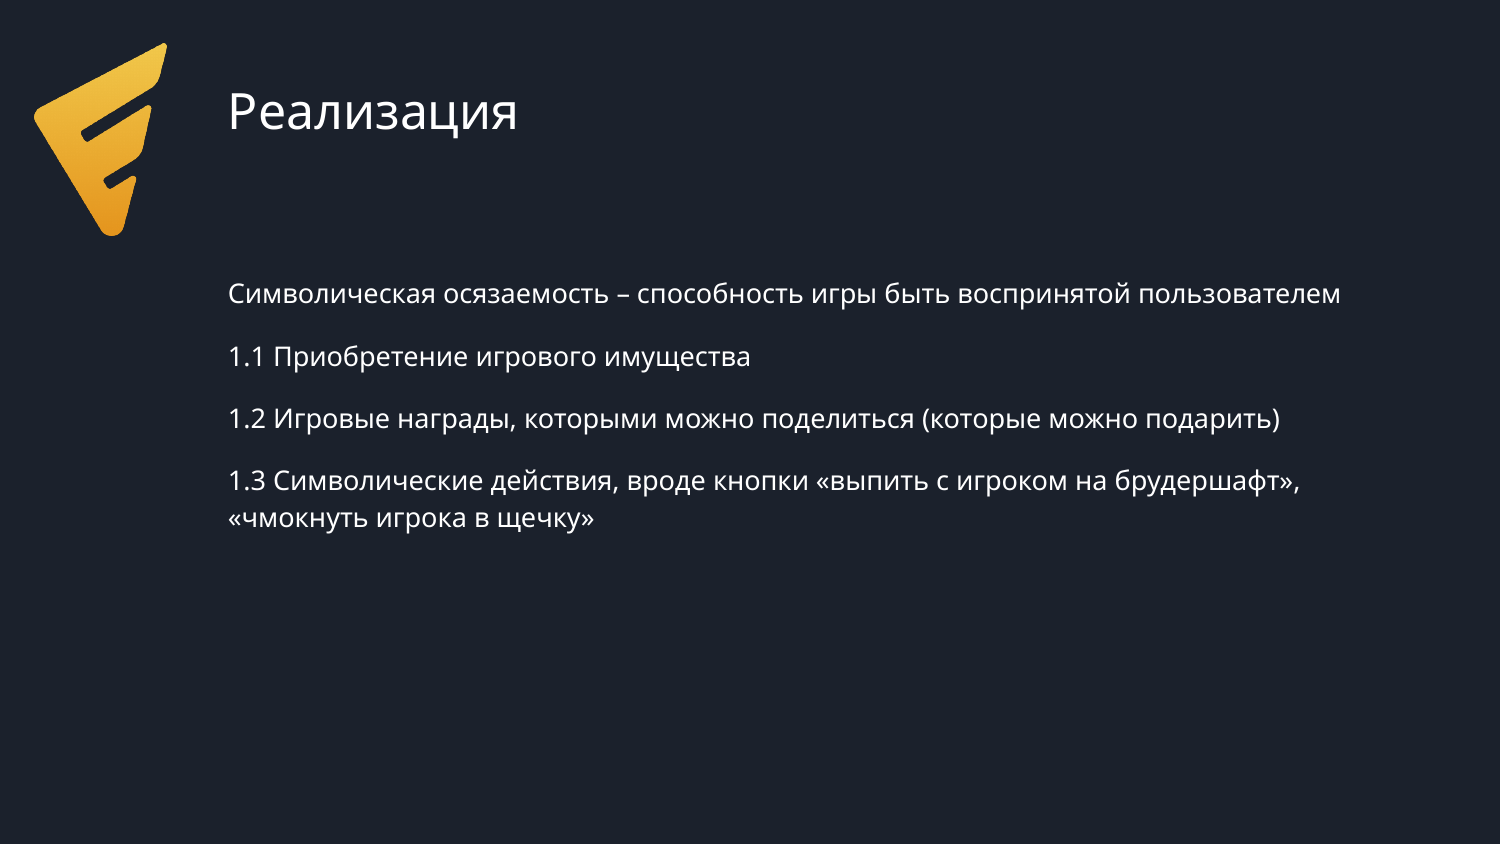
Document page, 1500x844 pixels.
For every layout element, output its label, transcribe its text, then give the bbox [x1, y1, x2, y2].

title Реализация [212, 64, 1368, 215]
picture [34, 43, 167, 236]
list Символическая осязаемость – способность игры быть воспринятой пользователем 1.1 Приобретение игрового имущества 1.2 Игровые награды, которыми можно поделиться (которые можно подарить) 1.3 Символические действия, вроде кнопки «выпить с игроком на брудершафт», «чмокнуть игрока в щечку» [212, 257, 1368, 735]
